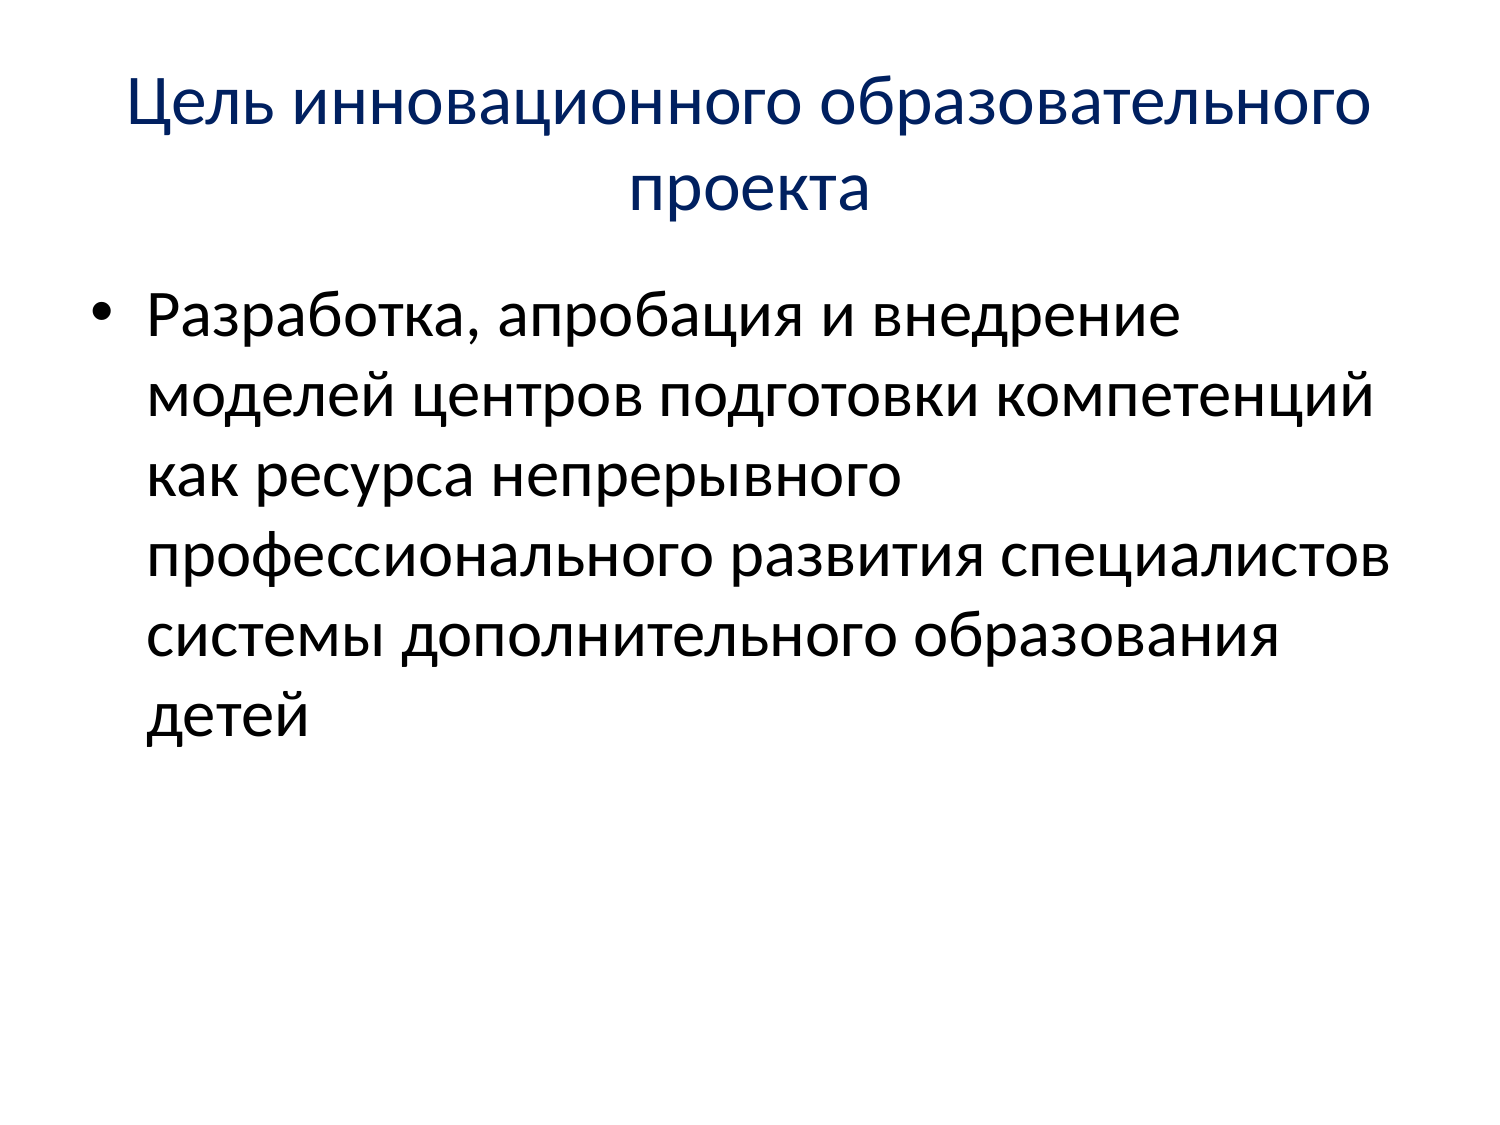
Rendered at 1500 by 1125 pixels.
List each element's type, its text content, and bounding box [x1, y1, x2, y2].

title Цель инновационного образовательного проекта [75, 45, 1425, 233]
list Разработка, апробация и внедрение моделей центров подготовки компетенций как ресурса непрерывного профессионального развития специалистов системы дополнительного образования детей [75, 262, 1425, 1005]
